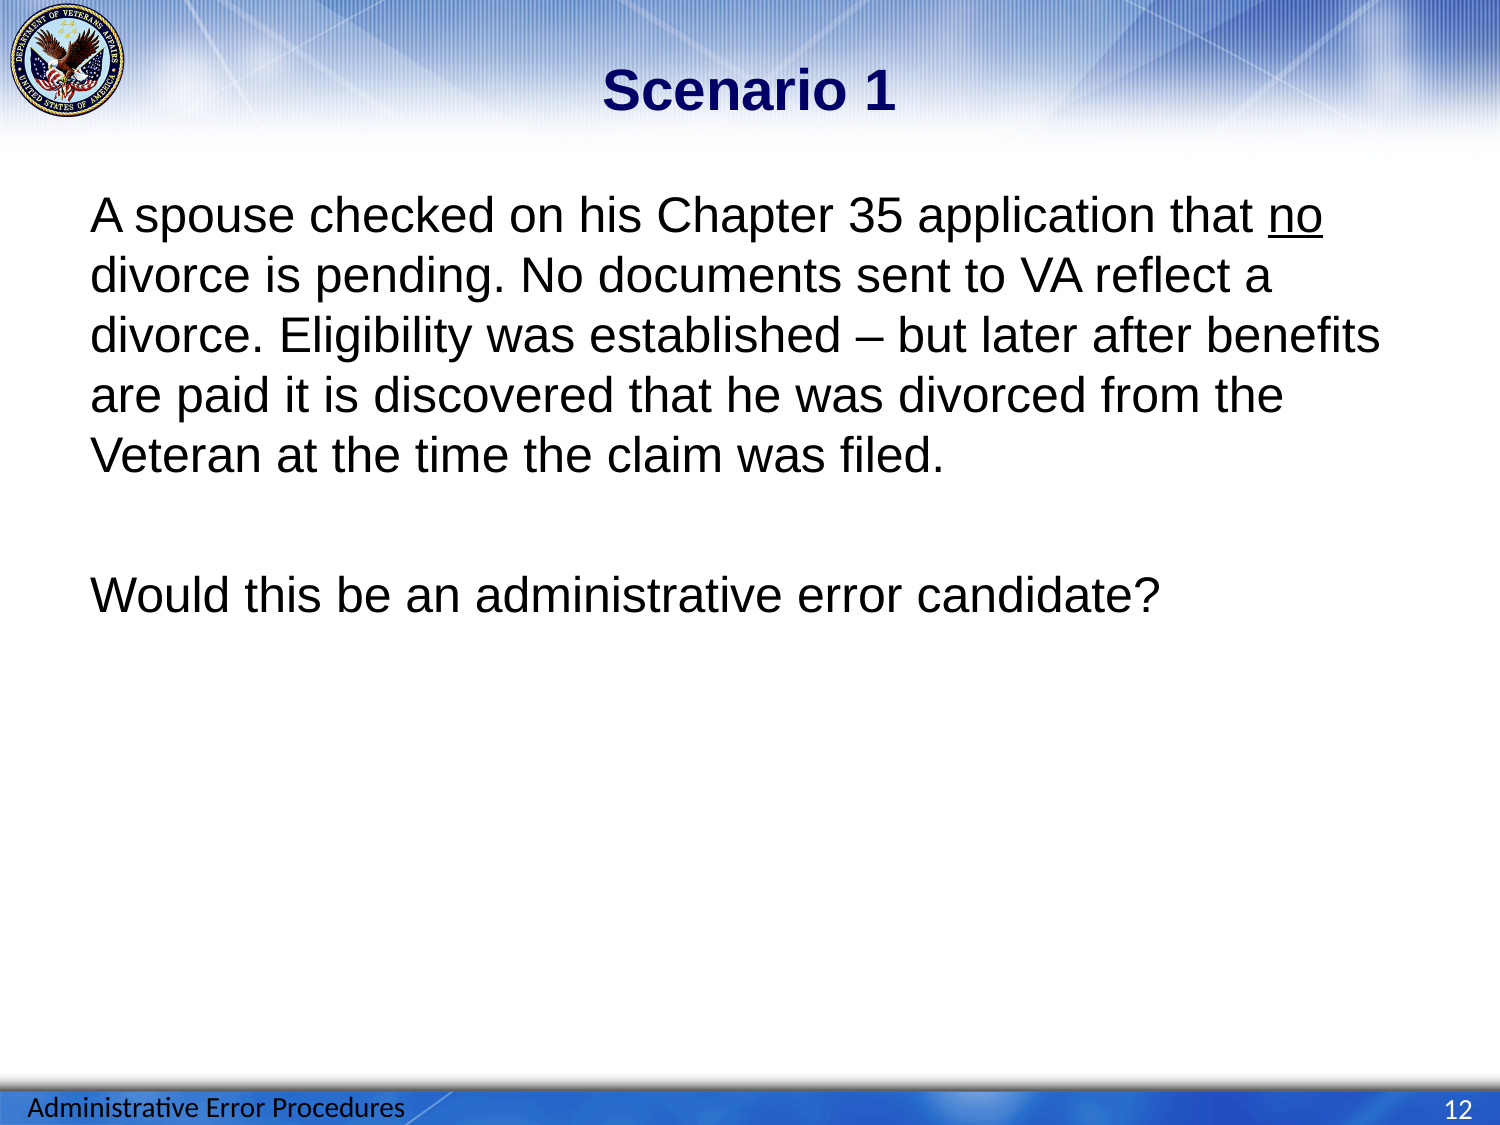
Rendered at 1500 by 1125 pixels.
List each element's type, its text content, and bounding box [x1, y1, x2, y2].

footer Administrative Error Procedures [12, 1081, 714, 1119]
title Scenario 1 [0, 0, 1500, 175]
picture [0, 175, 1500, 1125]
slide_number 12 [1137, 1083, 1488, 1125]
list A spouse checked on his Chapter 35 application that no divorce is pending. No documents sent to VA reflect a divorce. Eligibility was established – but later after benefits are paid it is discovered that he was divorced from the Veteran at the time the claim was filed. Would this be an administrative error candidate? [75, 174, 1425, 980]
